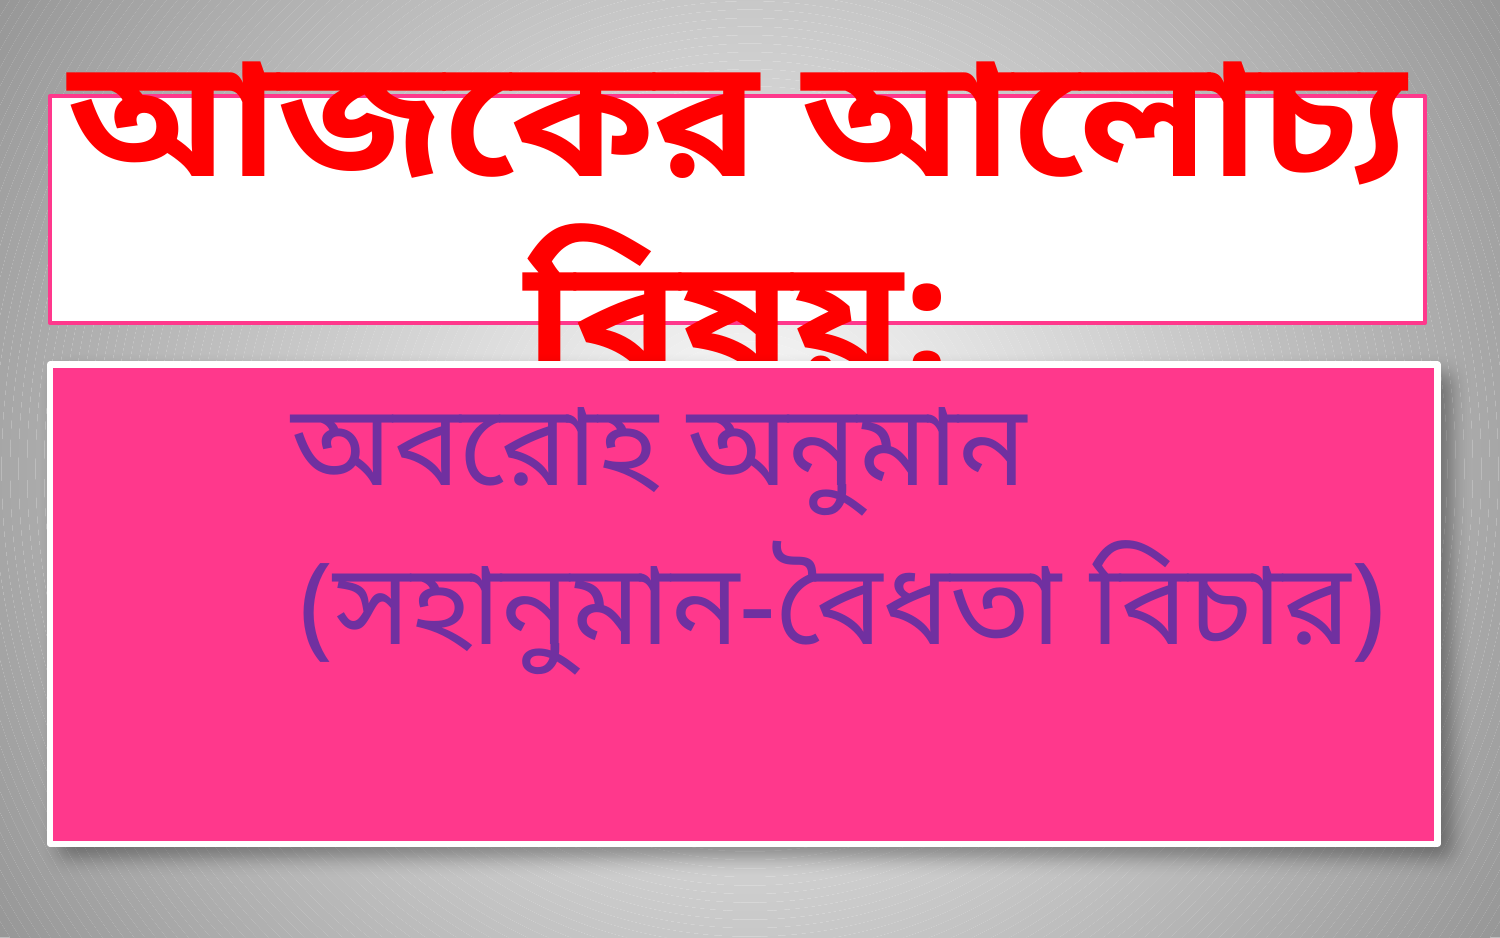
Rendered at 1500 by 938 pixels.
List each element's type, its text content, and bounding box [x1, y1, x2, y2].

title আজকের আলোচ্য বিষয়: [48, 94, 1427, 325]
list অবরোহ অনুমান (সহানুমান-বৈধতা বিচার) [47, 361, 1441, 847]
